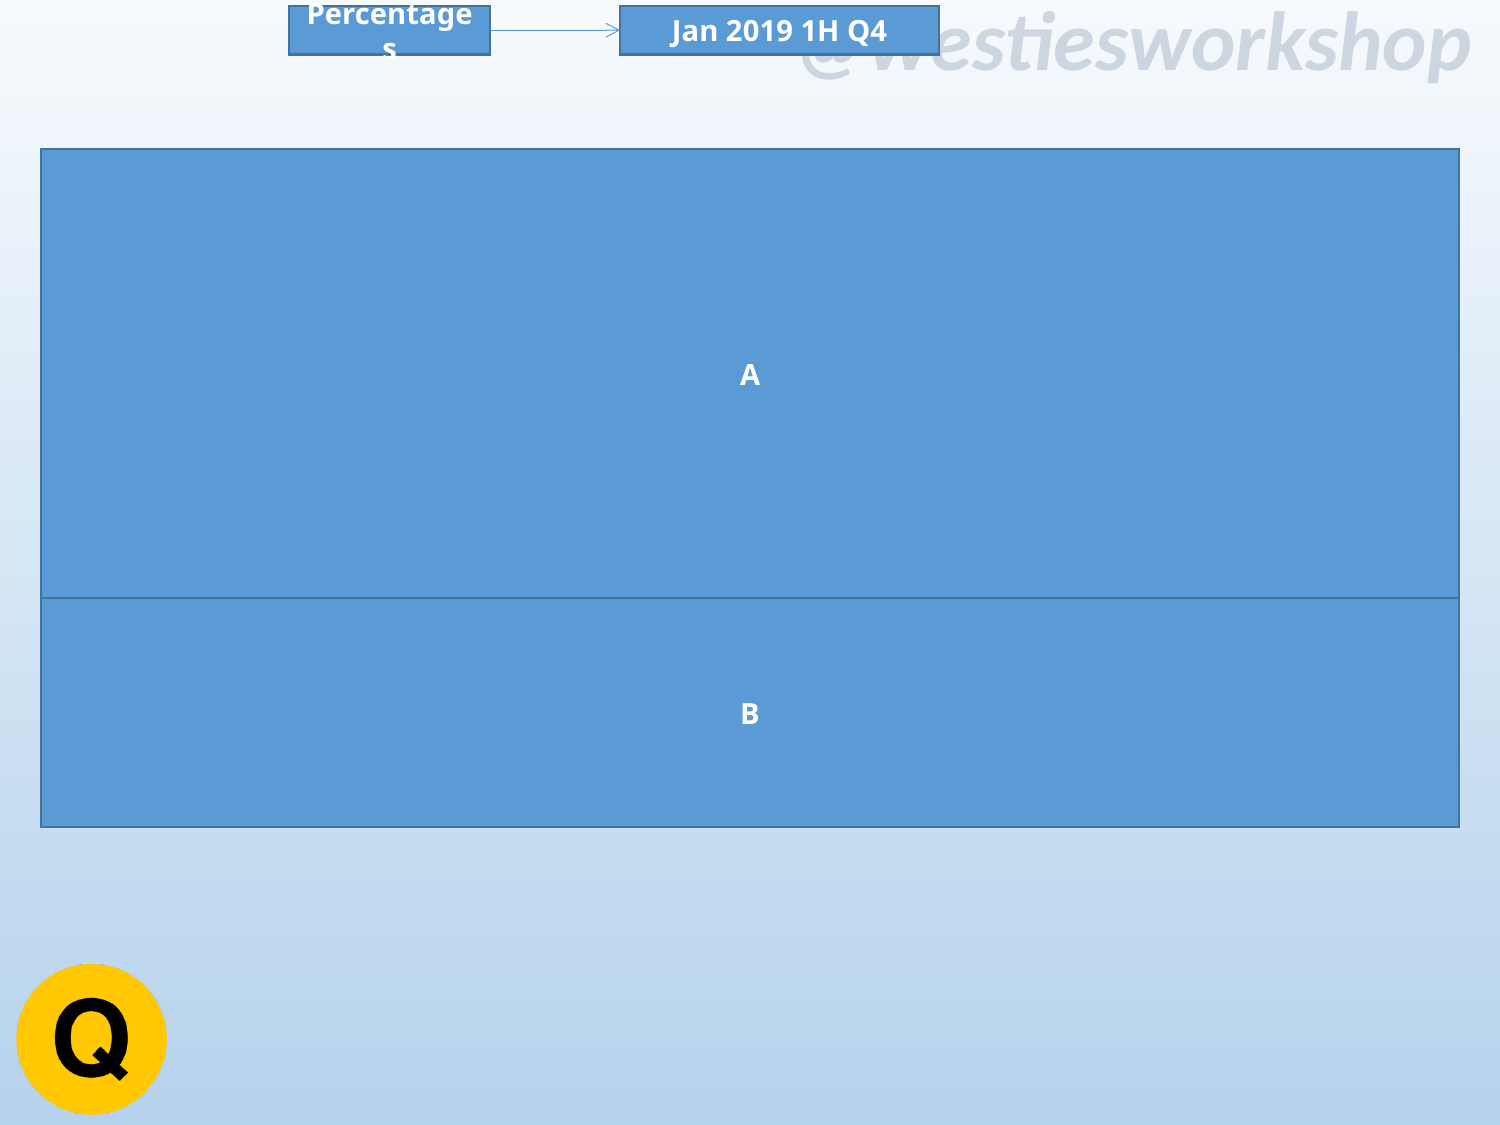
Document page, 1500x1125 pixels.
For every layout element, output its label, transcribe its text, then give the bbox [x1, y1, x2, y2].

picture [41, 149, 1459, 827]
picture [0, 940, 191, 1125]
text_box Percentages [288, 5, 491, 56]
text_box Jan 2019 1H Q4 [619, 5, 940, 56]
